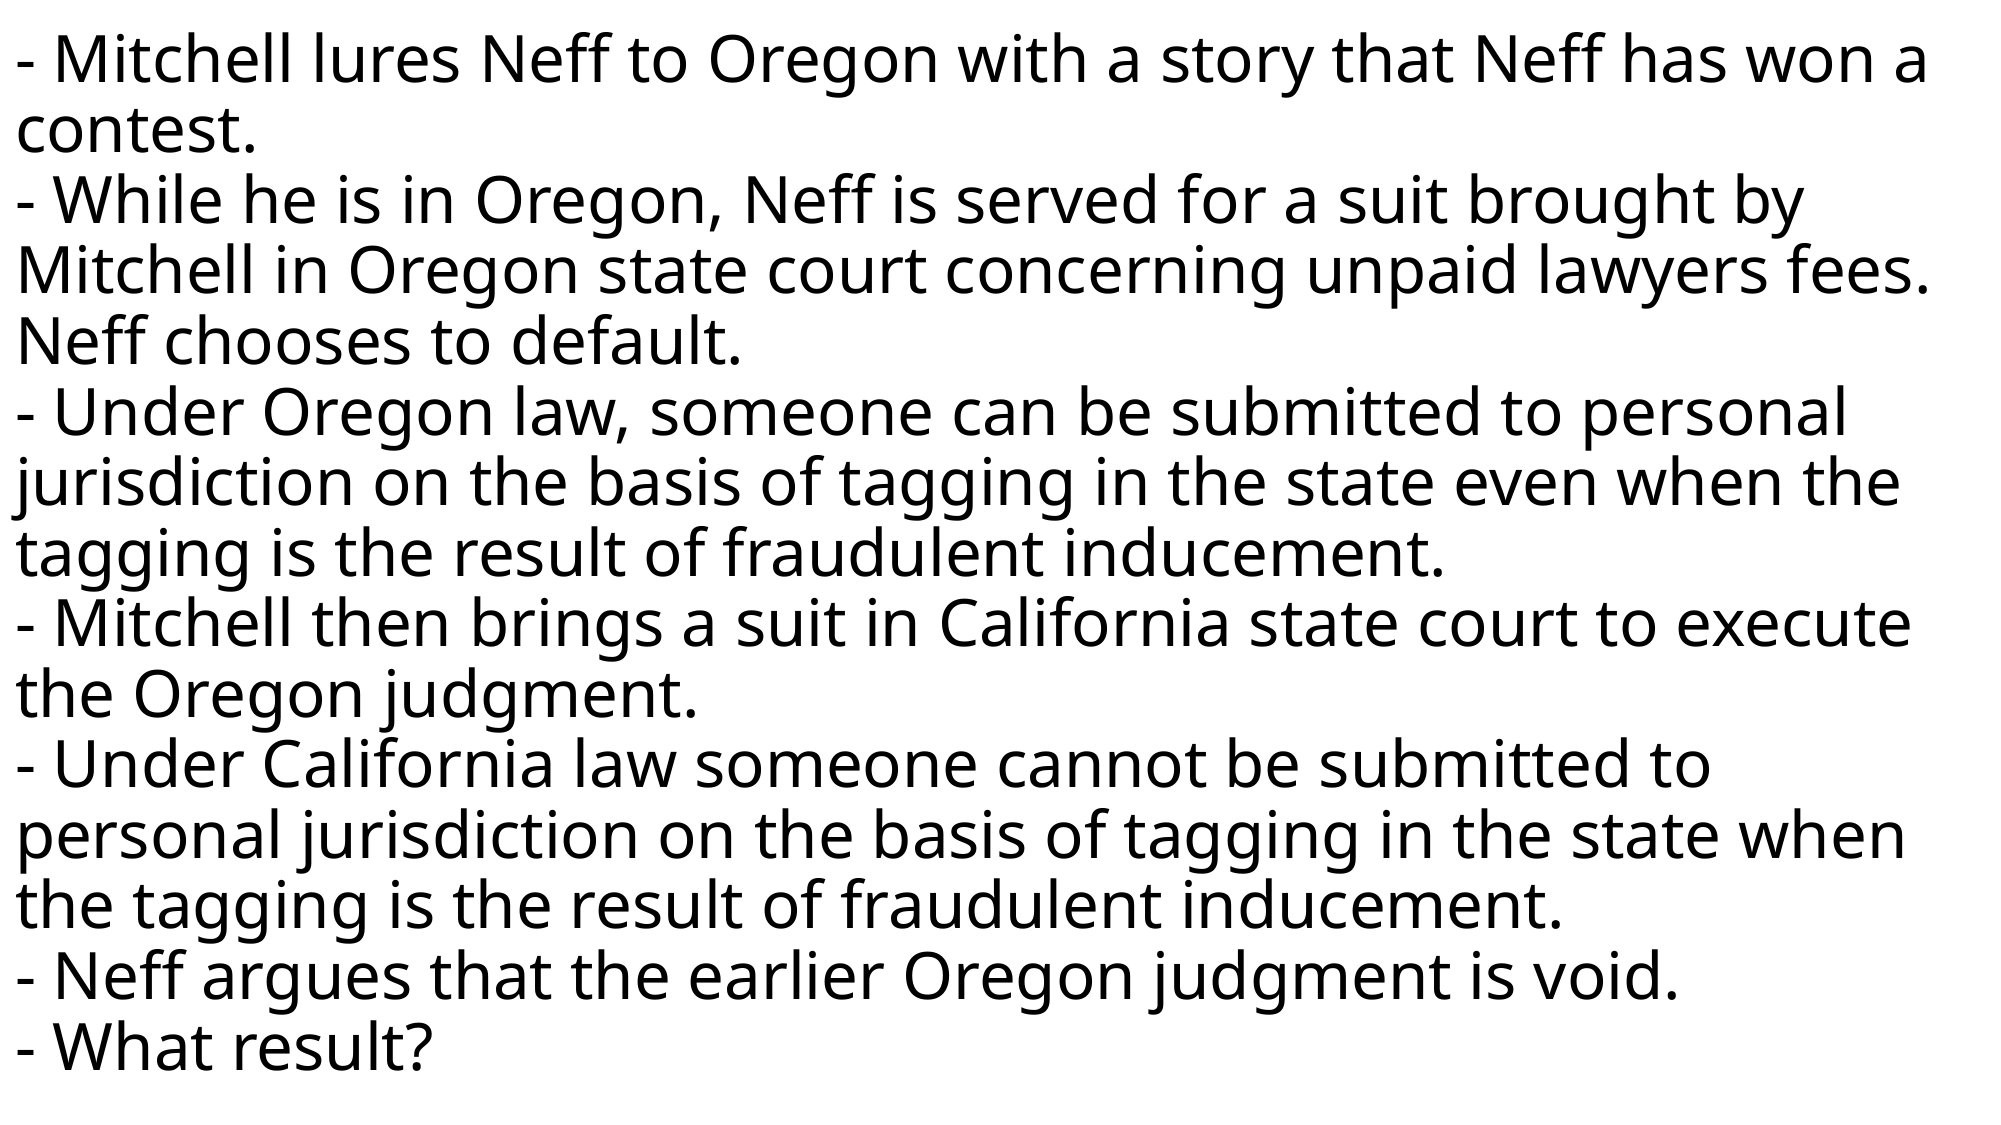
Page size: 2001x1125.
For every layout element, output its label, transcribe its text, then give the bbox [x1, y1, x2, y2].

title - Mitchell lures Neff to Oregon with a story that Neff has won a contest. - While he is in Oregon, Neff is served for a suit brought by Mitchell in Oregon state court concerning unpaid lawyers fees. Neff chooses to default. - Under Oregon law, someone can be submitted to personal jurisdiction on the basis of tagging in the state even when the tagging is the result of fraudulent inducement. - Mitchell then brings a suit in California state court to execute the Oregon judgment. - Under California law someone cannot be submitted to personal jurisdiction on the basis of tagging in the state when the tagging is the result of fraudulent inducement. - Neff argues that the earlier Oregon judgment is void. - What result? [0, 13, 2000, 1096]
